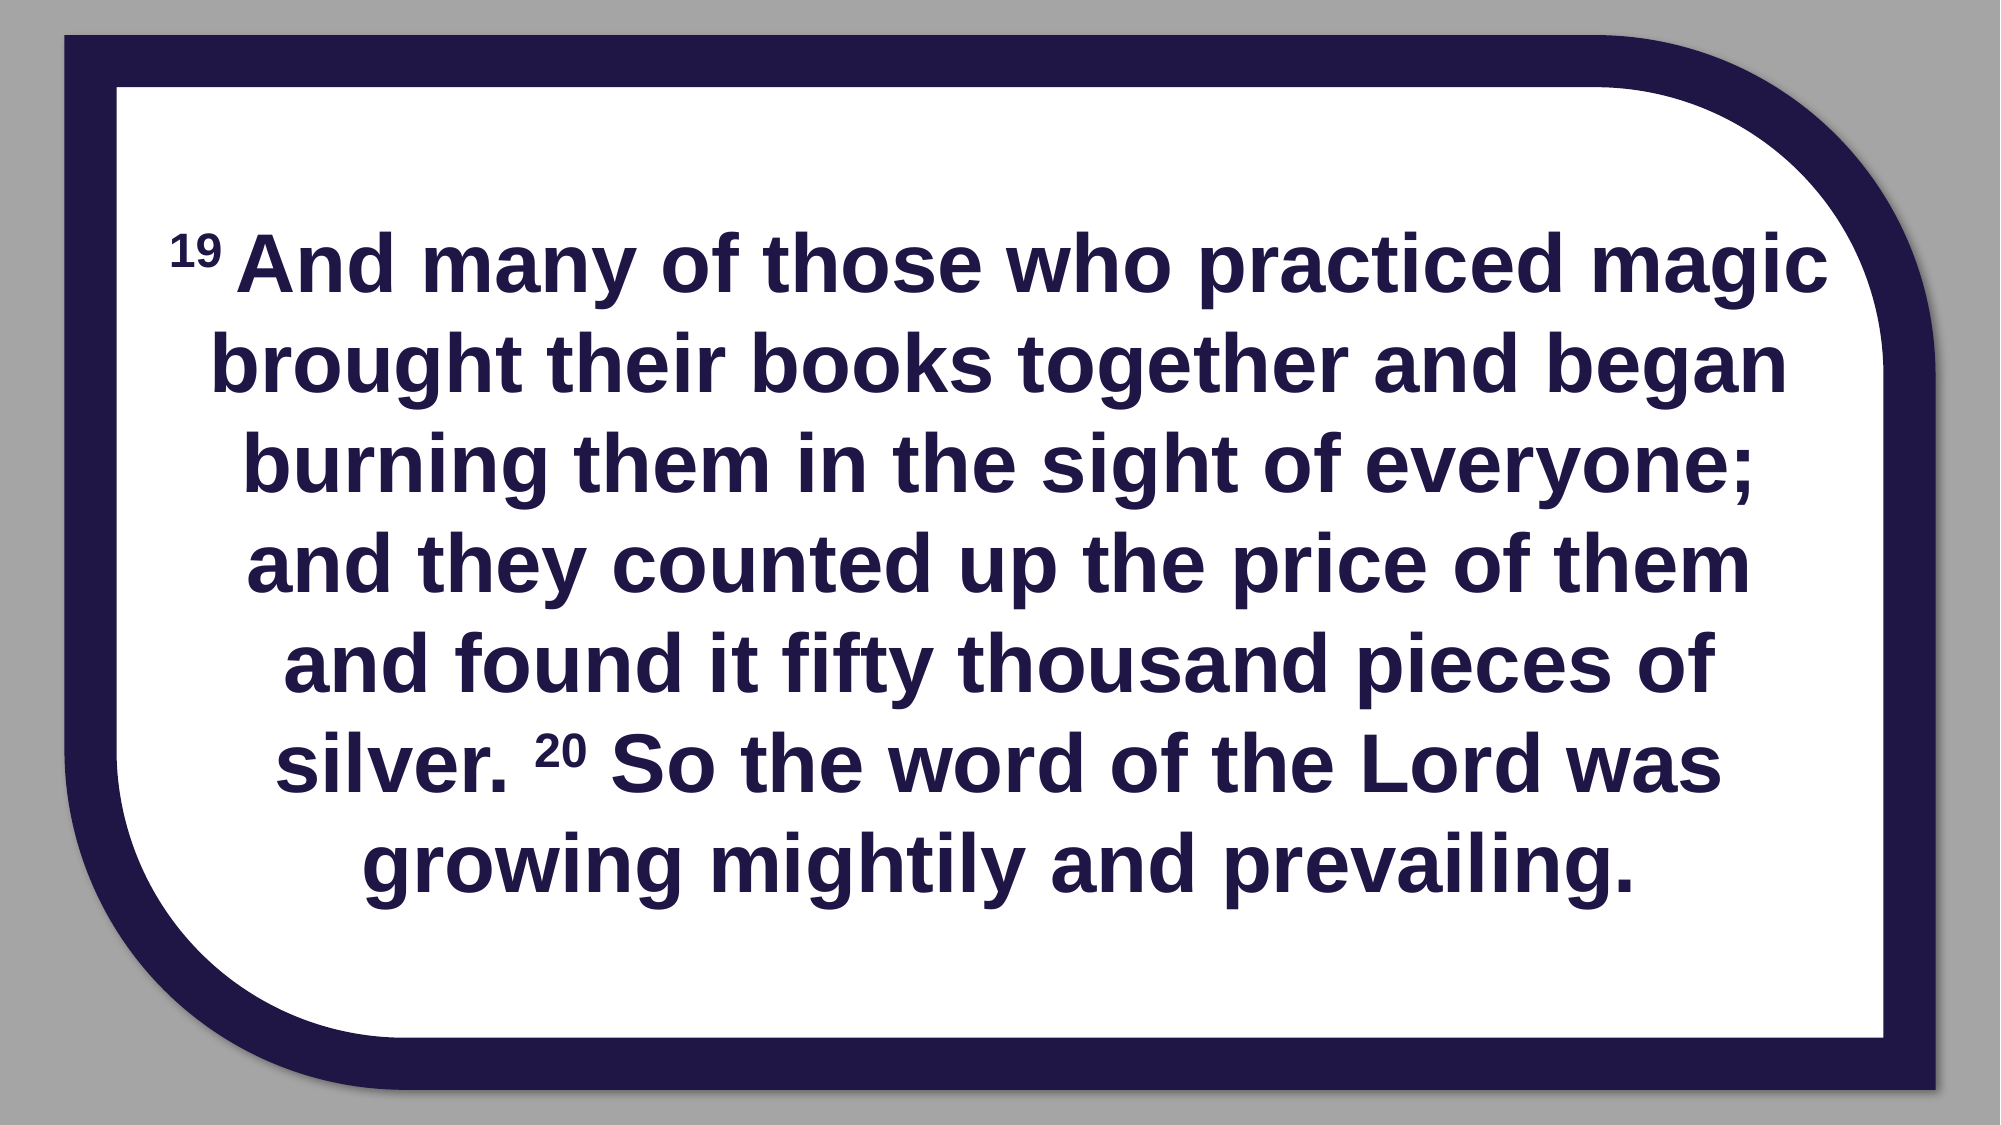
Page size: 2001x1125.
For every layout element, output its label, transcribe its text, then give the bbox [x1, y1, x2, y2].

text_box [90, 61, 1910, 1064]
text_box 19 And many of those who practiced magic brought their books together and began burning them in the sight of everyone; and they counted up the price of them and found it fifty thousand pieces of silver. 20 So the word of the Lord was growing mightily and prevailing. [152, 201, 1848, 917]
